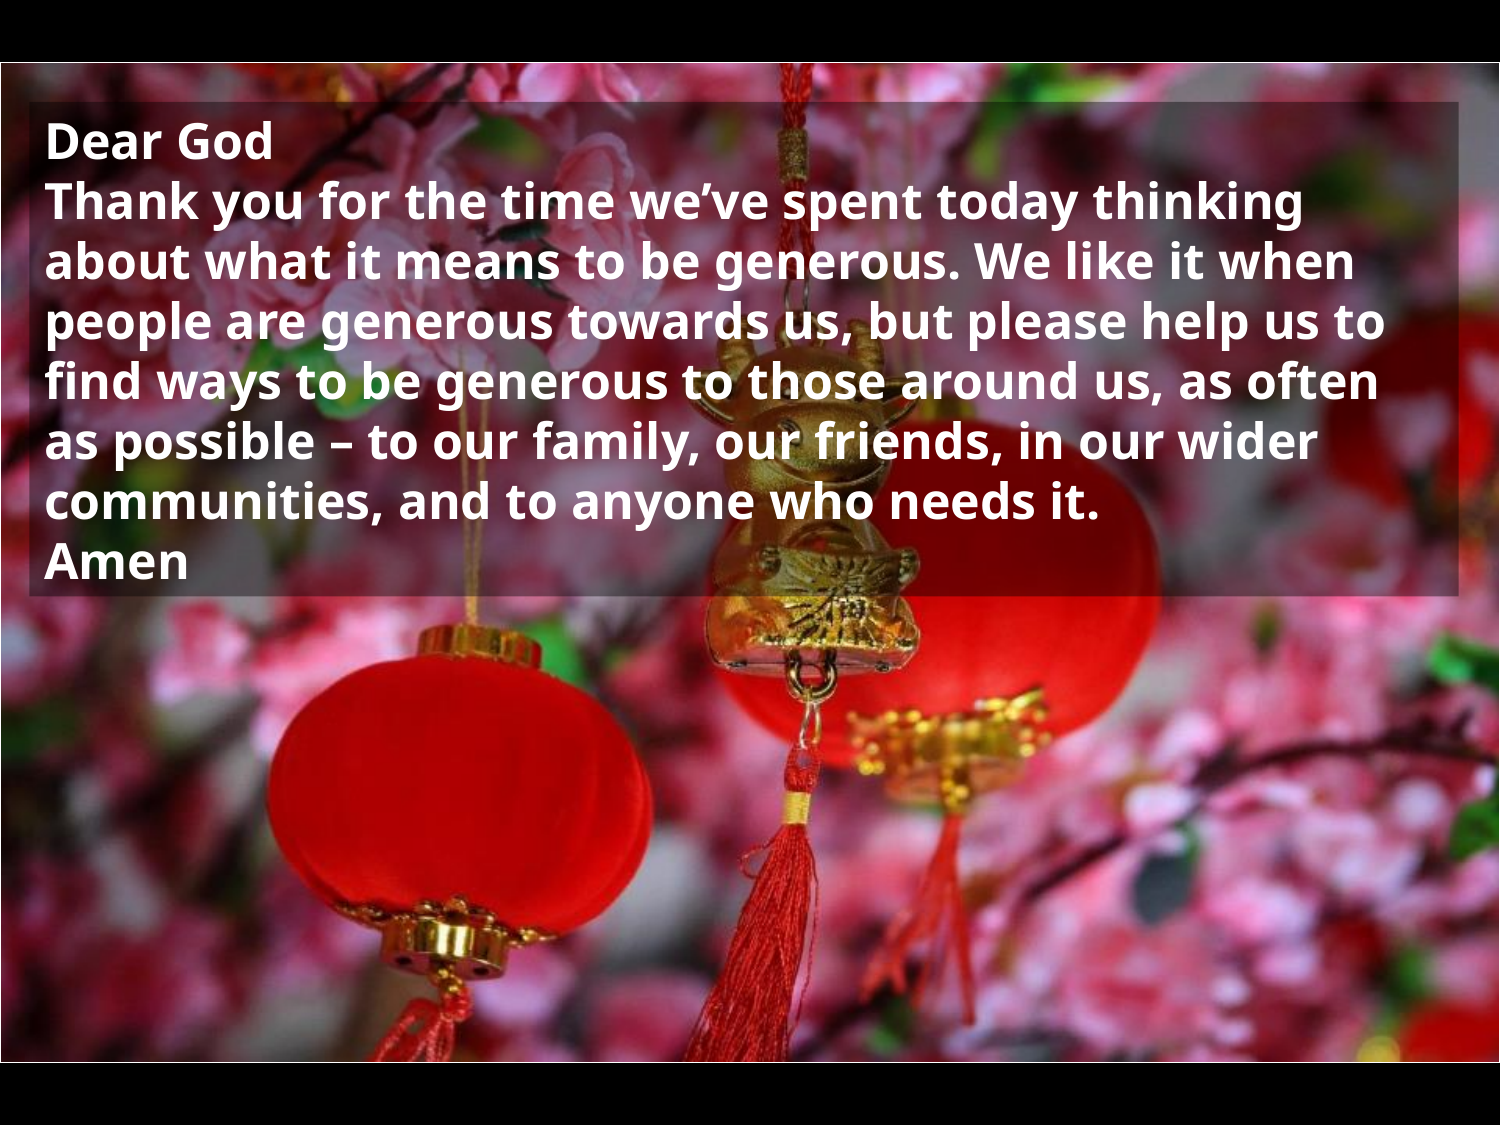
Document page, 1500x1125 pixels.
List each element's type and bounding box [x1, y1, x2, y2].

picture [0, 62, 1500, 1063]
